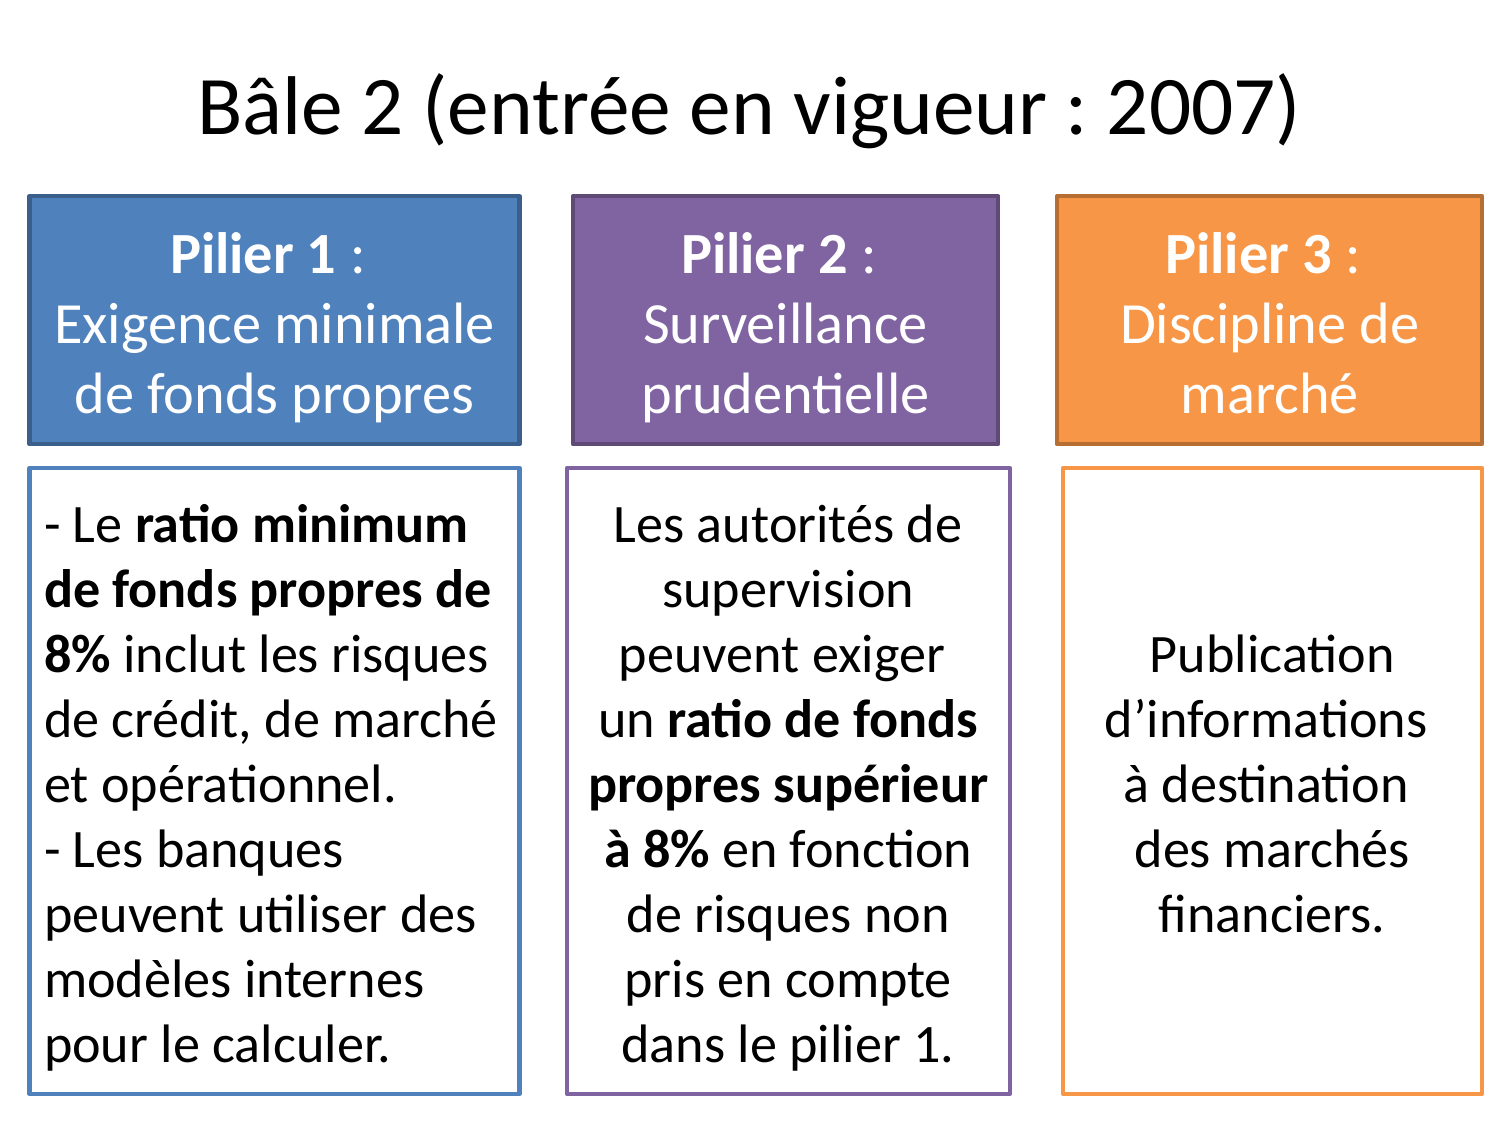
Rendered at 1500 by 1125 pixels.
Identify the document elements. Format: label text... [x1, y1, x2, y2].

text_box - Le ratio minimum de fonds propres de 8% inclut les risques de crédit, de marché et opérationnel. - Les banques peuvent utiliser des modèles internes pour le calculer. [27, 466, 522, 1096]
text_box Pilier 1 : Exigence minimale de fonds propres [27, 194, 522, 446]
title Bâle 2 (entrée en vigueur : 2007) [74, 6, 1426, 195]
slide_number 29 [1074, 1096, 1425, 1103]
text_box Les autorités de supervision peuvent exiger un ratio de fonds propres supérieur à 8% en fonction de risques non pris en compte dans le pilier 1. [565, 466, 1012, 1096]
text_box Pilier 2 : Surveillance prudentielle [571, 194, 1000, 446]
text_box Publication d’informations à destination des marchés financiers. [1061, 466, 1484, 1096]
text_box Pilier 3 : Discipline de marché [1055, 194, 1484, 446]
